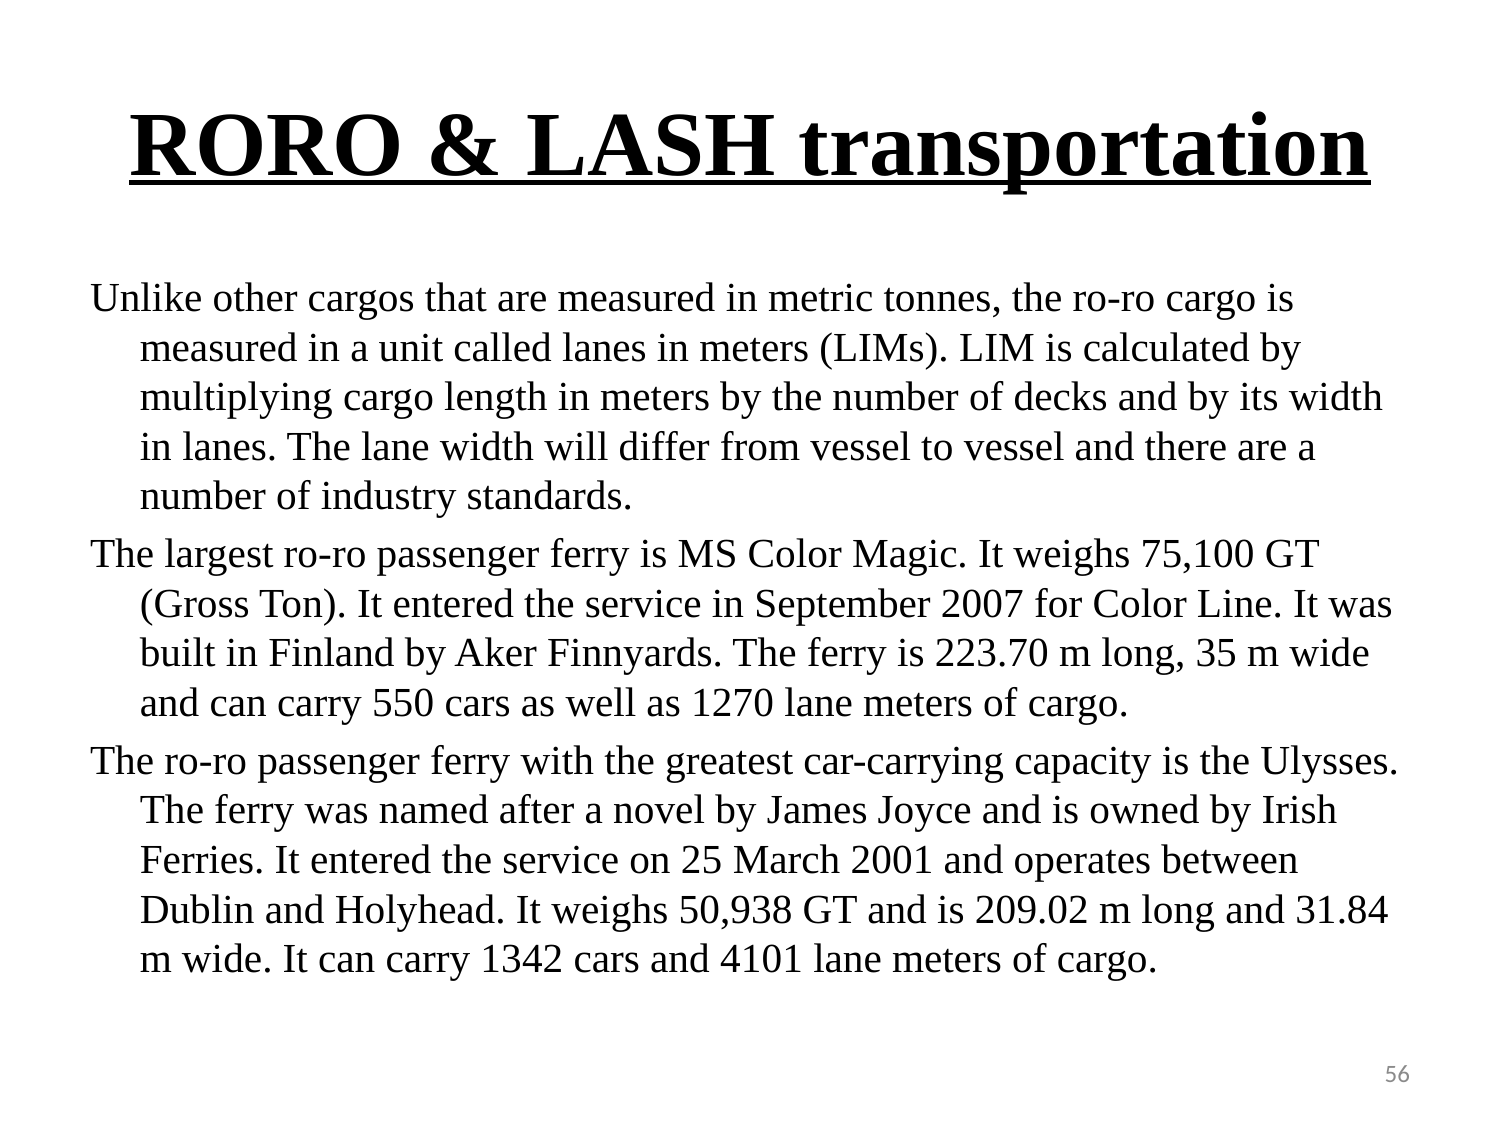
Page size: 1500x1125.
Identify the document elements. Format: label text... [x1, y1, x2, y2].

slide_number 56 [1074, 1042, 1425, 1103]
title RORO & LASH transportation [75, 45, 1425, 233]
list Unlike other cargos that are measured in metric tonnes, the ro-ro cargo is measured in a unit called lanes in meters (LIMs). LIM is calculated by multiplying cargo length in meters by the number of decks and by its width in lanes. The lane width will differ from vessel to vessel and there are a number of industry standards. The largest ro-ro passenger ferry is MS Color Magic. It weighs 75,100 GT (Gross Ton). It entered the service in September 2007 for Color Line. It was built in Finland by Aker Finnyards. The ferry is 223.70 m long, 35 m wide and can carry 550 cars as well as 1270 lane meters of cargo. The ro-ro passenger ferry with the greatest car-carrying capacity is the Ulysses. The ferry was named after a novel by James Joyce and is owned by Irish Ferries. It entered the service on 25 March 2001 and operates between Dublin and Holyhead. It weighs 50,938 GT and is 209.02 m long and 31.84 m wide. It can carry 1342 cars and 4101 lane meters of cargo. [75, 262, 1425, 1005]
